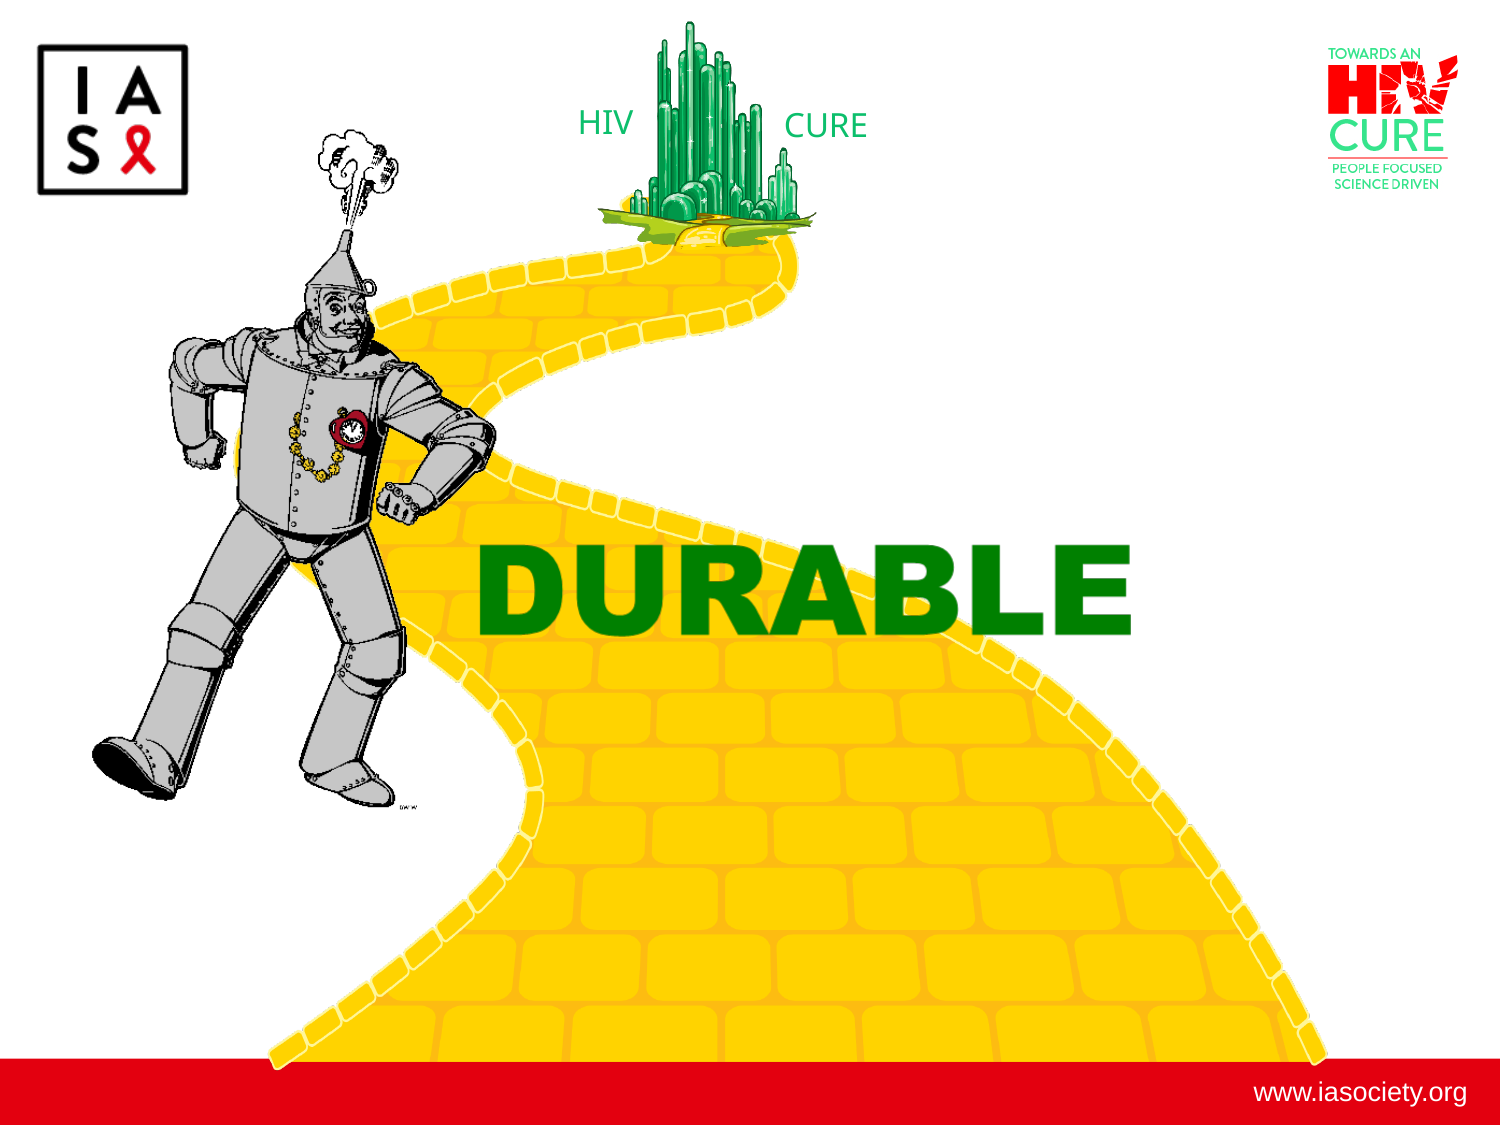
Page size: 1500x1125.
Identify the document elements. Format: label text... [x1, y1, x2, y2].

picture [0, 7, 1458, 1071]
text_box CURE [821, 96, 903, 148]
text_box HIV [552, 93, 591, 152]
